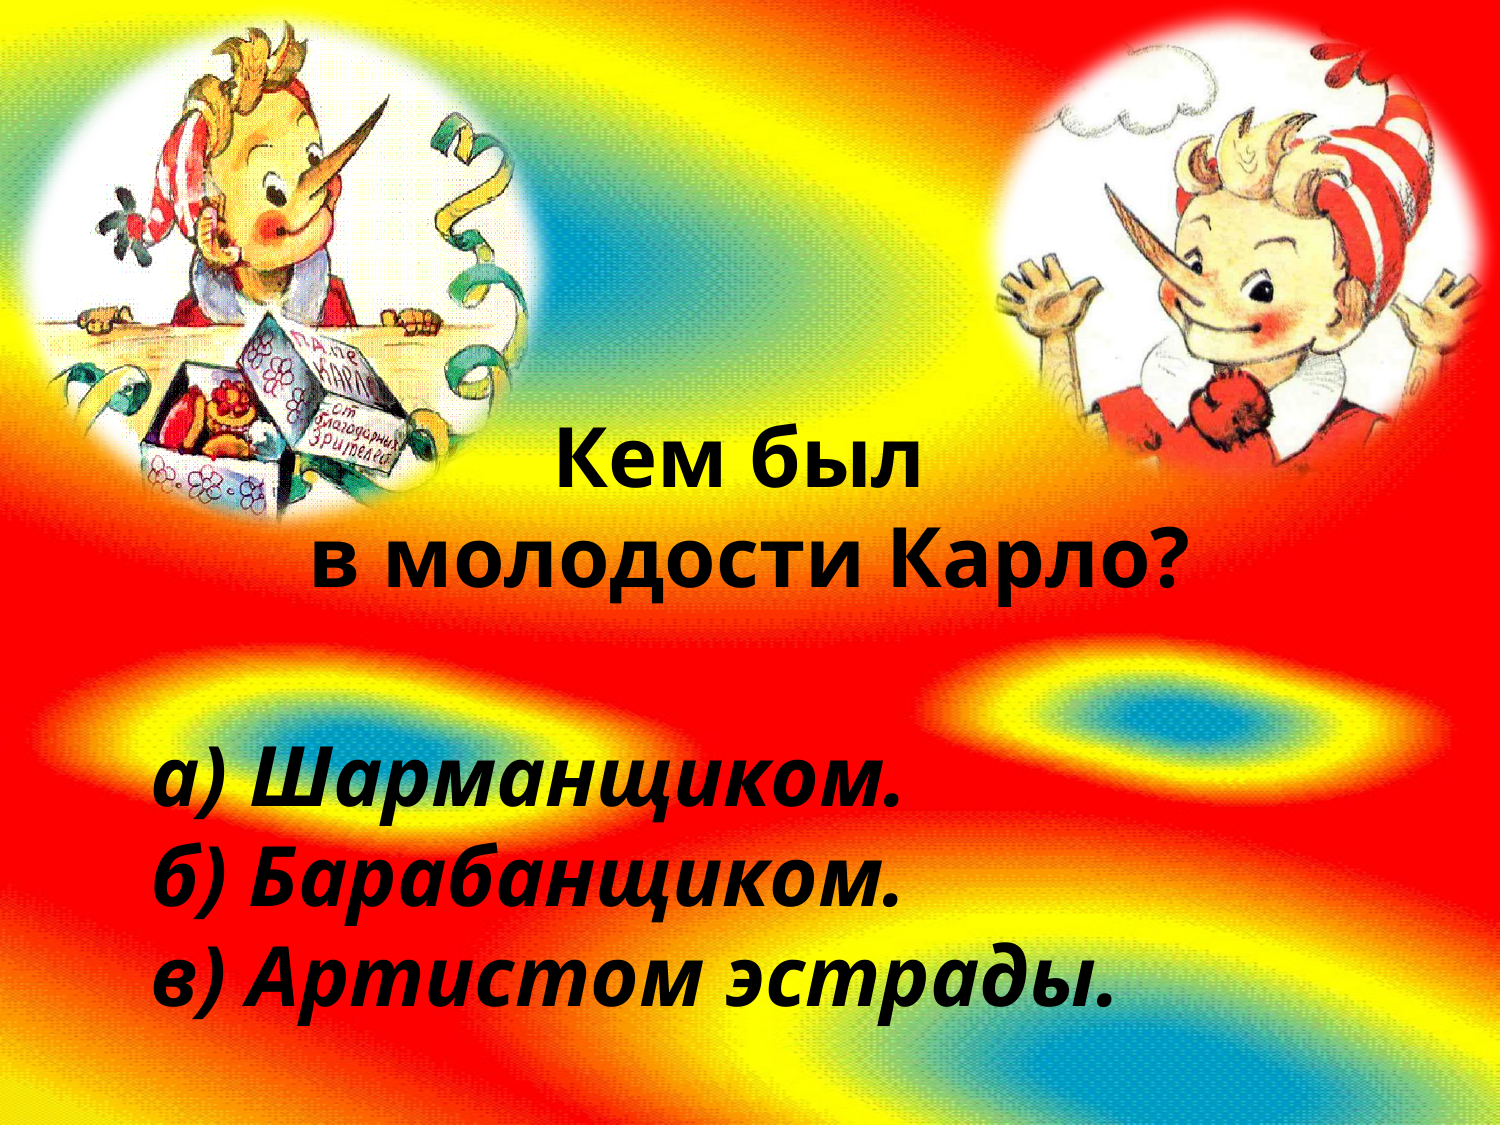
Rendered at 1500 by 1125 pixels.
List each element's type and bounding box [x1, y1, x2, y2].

text_box [0, 0, 1500, 1125]
picture [0, 0, 562, 540]
